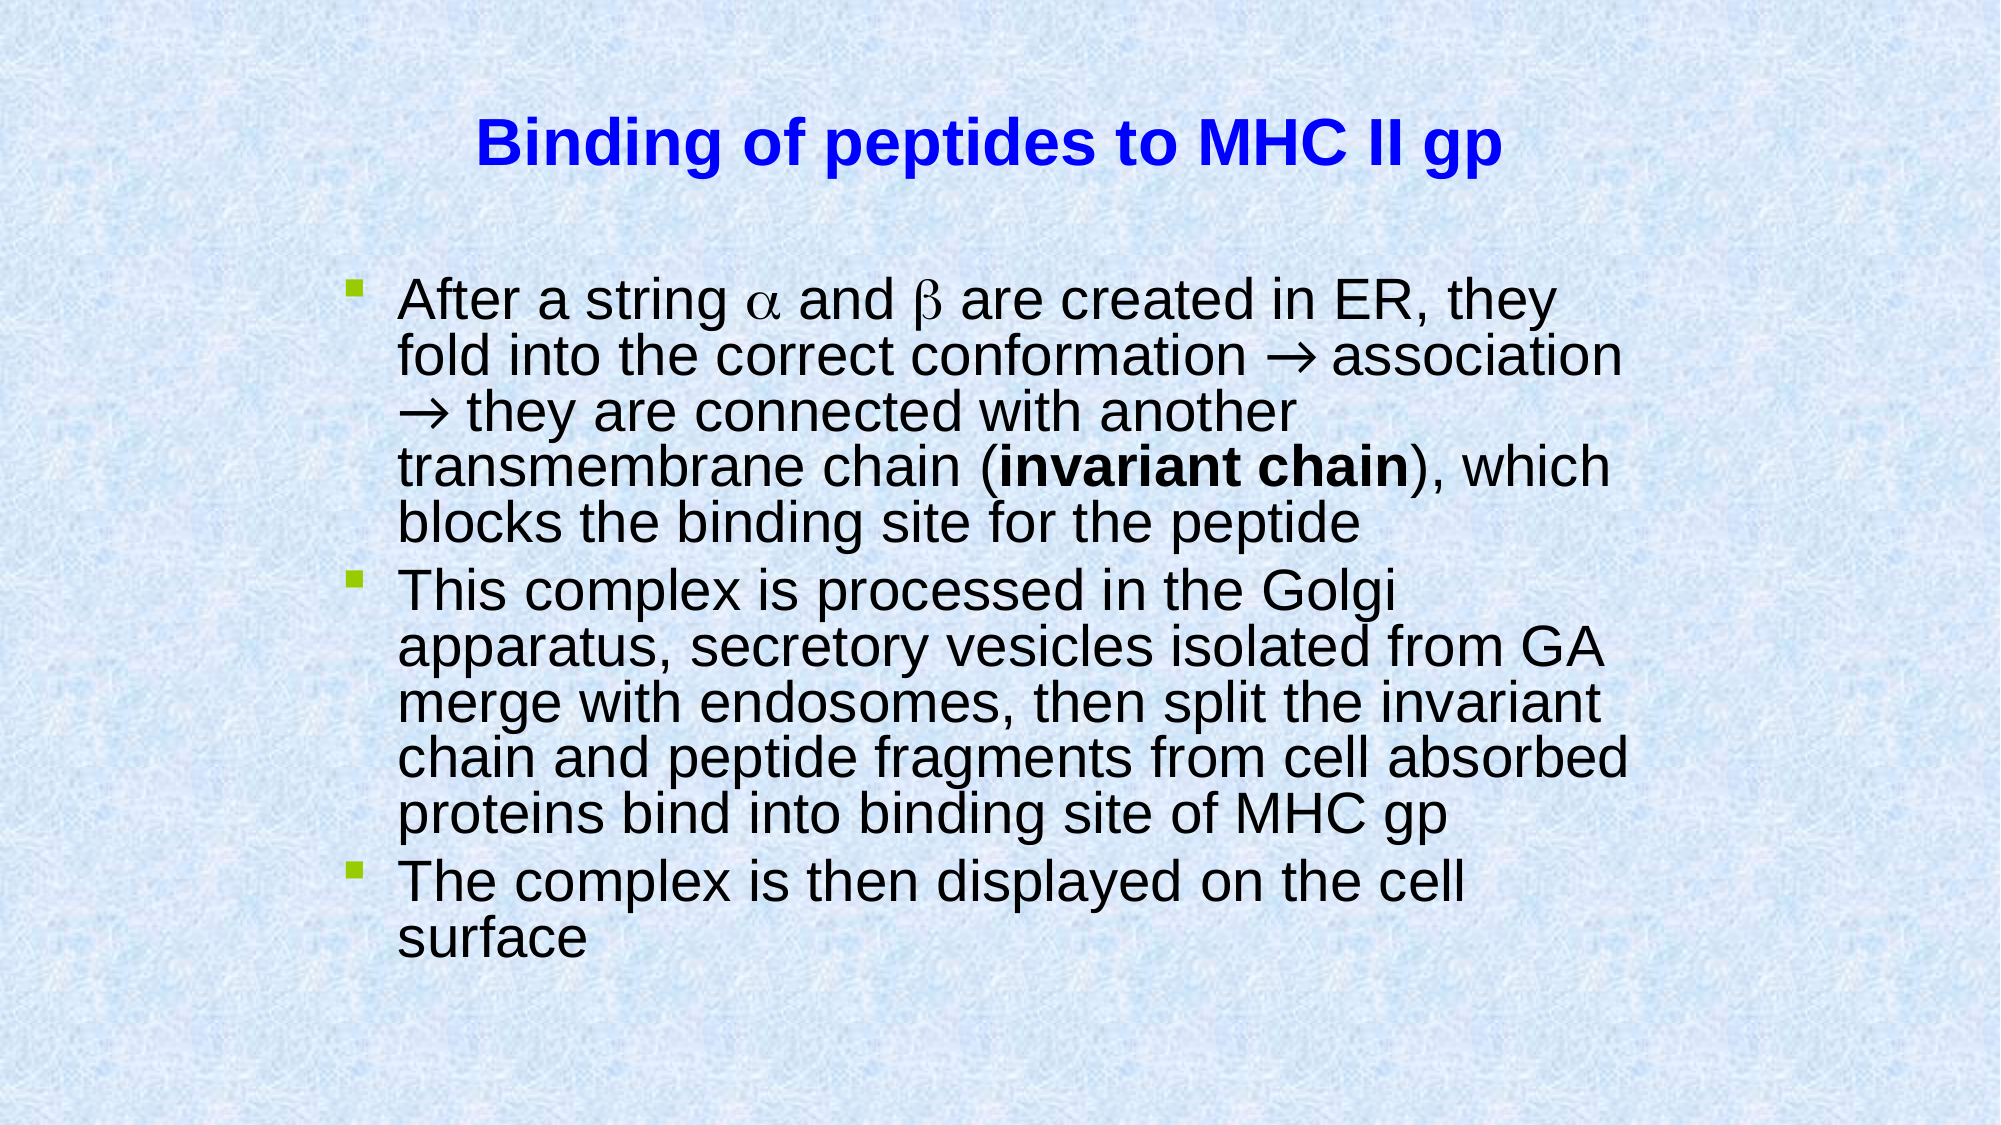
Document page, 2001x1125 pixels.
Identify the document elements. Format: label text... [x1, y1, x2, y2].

picture [0, 0, 2001, 1125]
title Binding of peptides to MHC II gp [99, 44, 1901, 233]
list After a string a and b are created in ER, they fold into the correct conformation → association → they are connected with another transmembrane chain (invariant chain), which blocks the binding site for the peptide This complex is processed in the Golgi apparatus, secretory vesicles isolated from GA merge with endosomes, then split the invariant chain and peptide fragments from cell absorbed proteins bind into binding site of MHC gp The complex is then displayed on the cell surface [326, 266, 1677, 1010]
